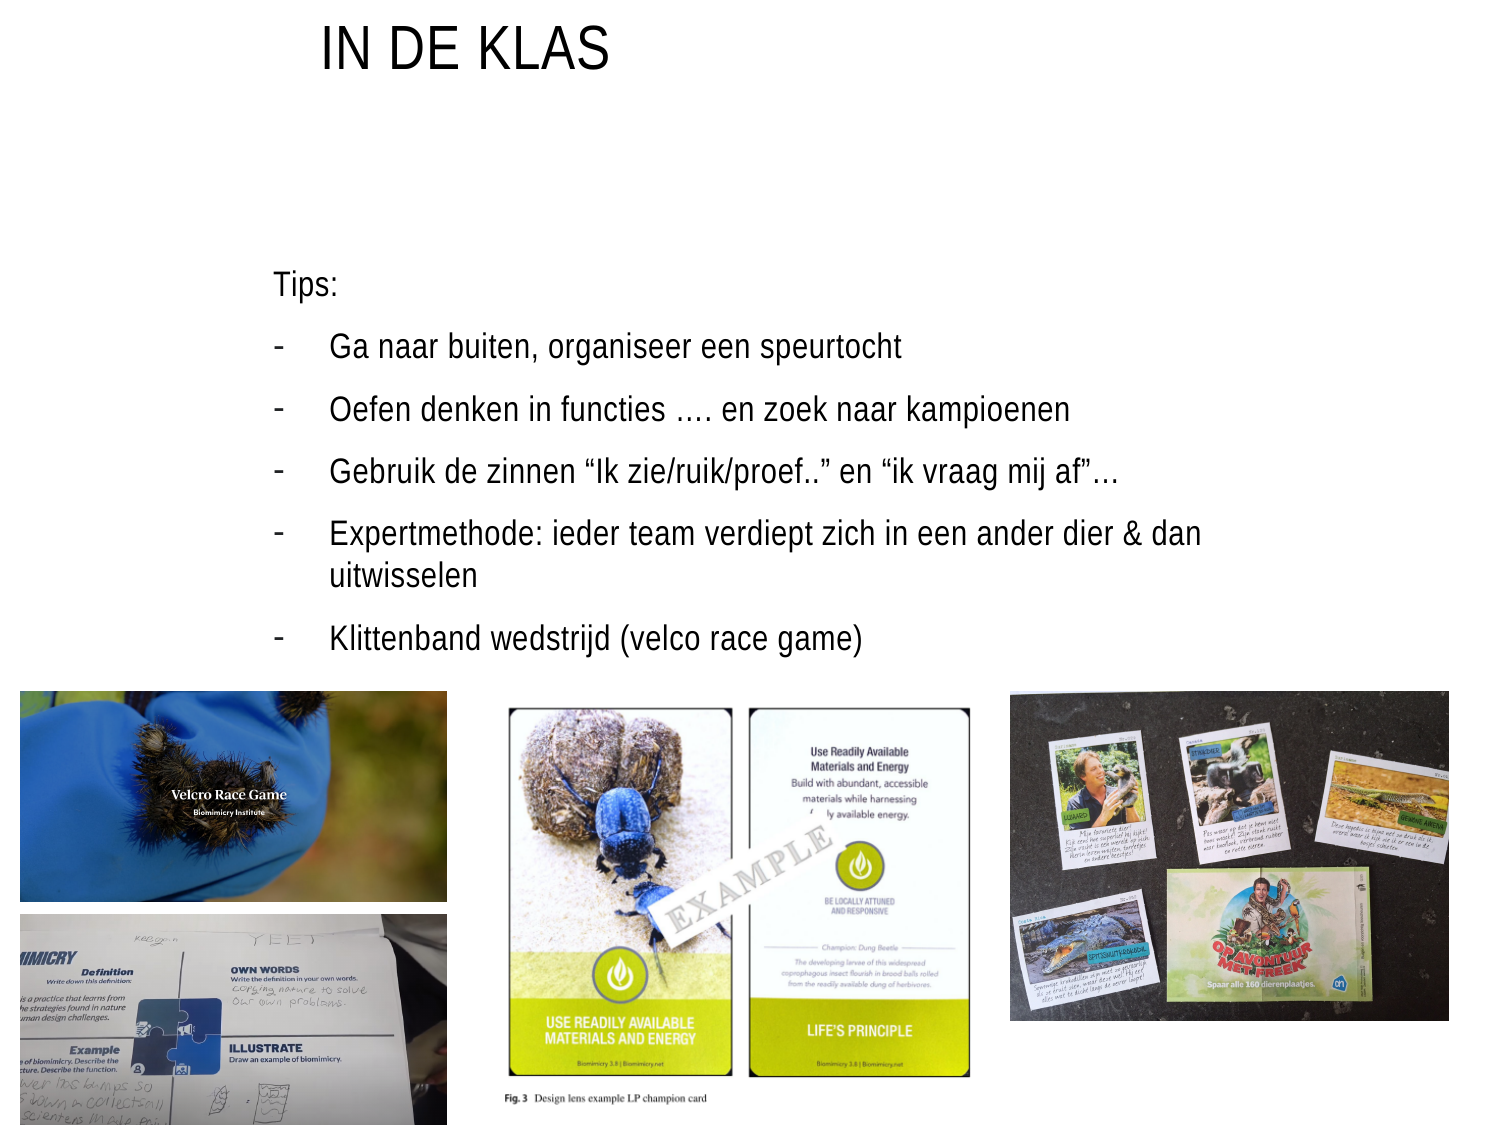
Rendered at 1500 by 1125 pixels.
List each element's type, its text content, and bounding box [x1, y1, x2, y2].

picture [1010, 691, 1449, 1021]
list Tips: Ga naar buiten, organiseer een speurtocht Oefen denken in functies …. en zoek naar kampioenen Gebruik de zinnen “Ik zie/ruik/proef..” en “ik vraag mij af”… Expertmethode: ieder team verdiept zich in een ander dier & dan uitwisselen Klittenband wedstrijd (velco race game) [258, 253, 1360, 829]
picture [20, 691, 447, 902]
picture [20, 914, 447, 1125]
title In De Klas [305, 0, 1407, 175]
picture [491, 691, 977, 1124]
